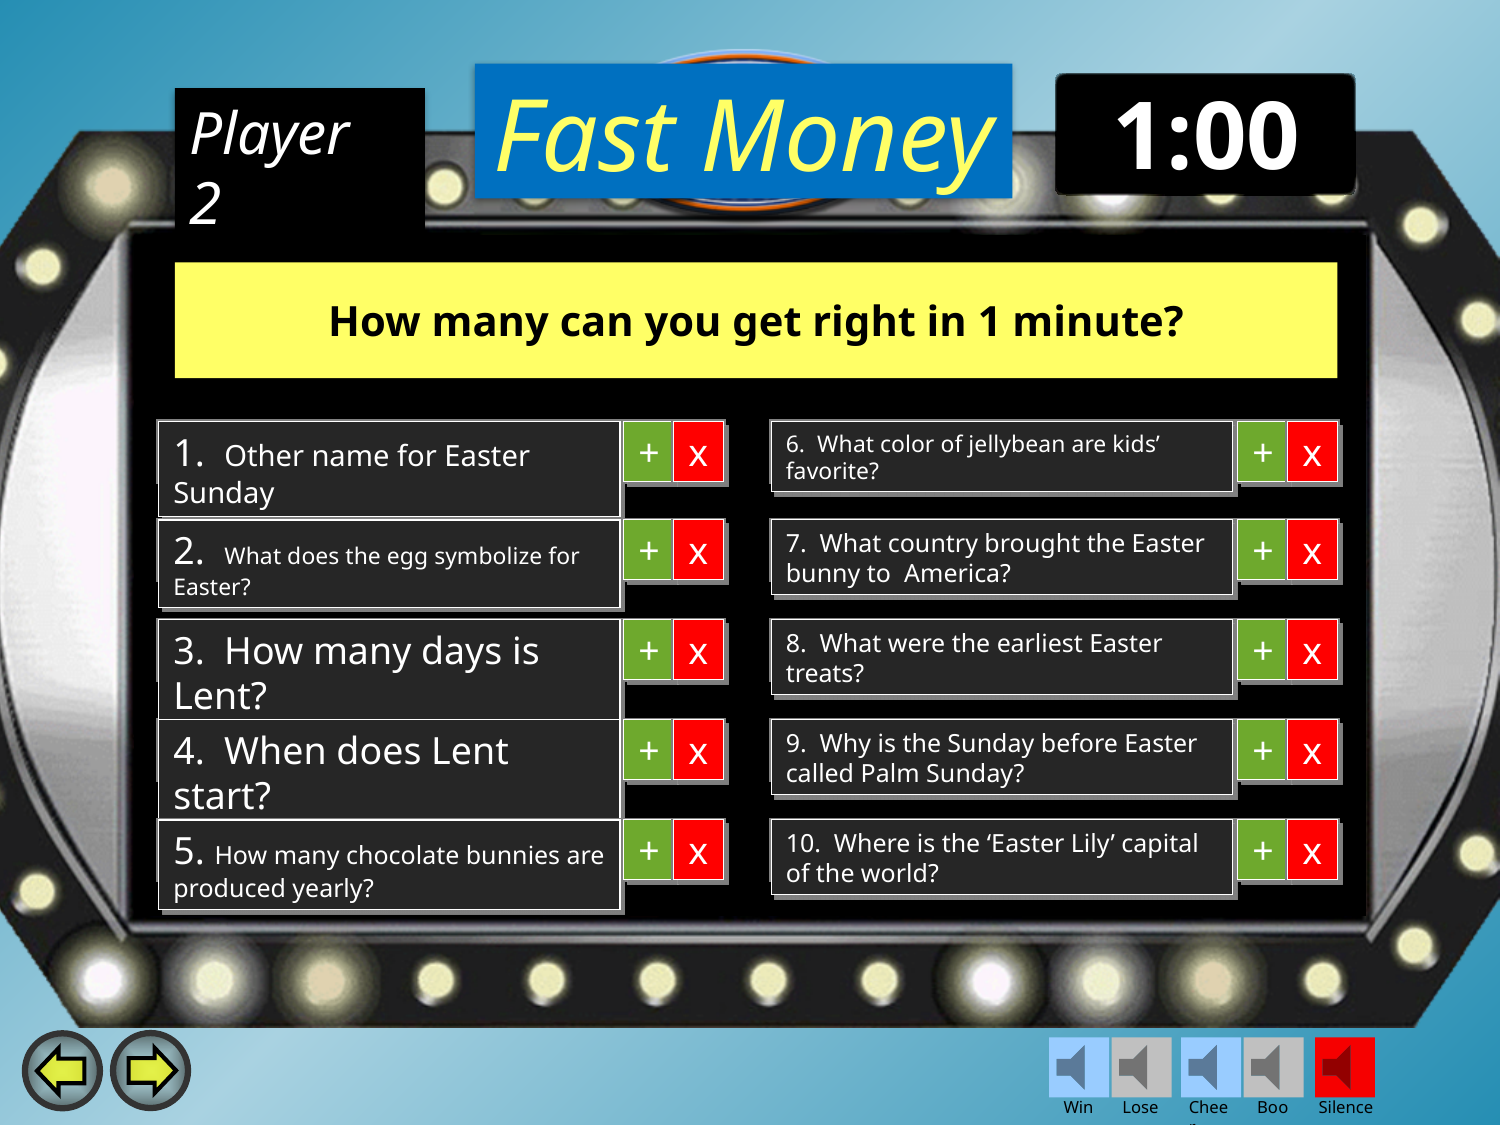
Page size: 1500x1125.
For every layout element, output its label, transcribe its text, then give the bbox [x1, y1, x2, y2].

text_box x [1287, 619, 1338, 680]
text_box + [1237, 719, 1287, 780]
text_box + [623, 619, 673, 680]
text_box + [623, 819, 673, 880]
text_box 10. Where is the ‘Easter Lily’ capital of the world? [771, 819, 1233, 895]
text_box x [673, 719, 724, 780]
text_box 7. What country brought the Easter bunny to America? [771, 519, 1233, 595]
text_box x [673, 619, 724, 680]
text_box + [1237, 421, 1287, 482]
text_box x [1287, 421, 1338, 482]
text_box 3. How many days is Lent? [158, 619, 621, 719]
text_box + [1237, 519, 1287, 580]
text_box x [1287, 519, 1338, 580]
text_box How many can you get right in 1 minute? [174, 262, 1338, 379]
text_box 8. What were the earliest Easter treats? [771, 619, 1233, 695]
text_box + [1237, 619, 1287, 680]
text_box 1:00 [1062, 76, 1351, 188]
text_box + [1237, 819, 1287, 880]
text_box x [673, 819, 724, 880]
text_box + [623, 519, 673, 580]
text_box x [673, 421, 724, 482]
text_box x [673, 519, 724, 580]
text_box x [1287, 819, 1338, 880]
picture [0, 46, 1500, 1028]
text_box Player 2 [174, 88, 425, 244]
text_box 6. What color of jellybean are kids’ favorite? [771, 421, 1233, 492]
text_box 5. How many chocolate bunnies are produced yearly? [158, 819, 621, 910]
text_box 1. Other name for Easter Sunday [158, 421, 621, 517]
text_box 4. When does Lent start? [158, 719, 621, 819]
text_box 9. Why is the Sunday before Easter called Palm Sunday? [771, 719, 1233, 795]
text_box + [623, 421, 673, 482]
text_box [1048, 1037, 1401, 1125]
text_box 2. What does the egg symbolize for Easter? [158, 519, 621, 608]
text_box + [623, 719, 673, 780]
text_box x [1287, 719, 1338, 780]
text_box Fast Money [472, 61, 1016, 201]
